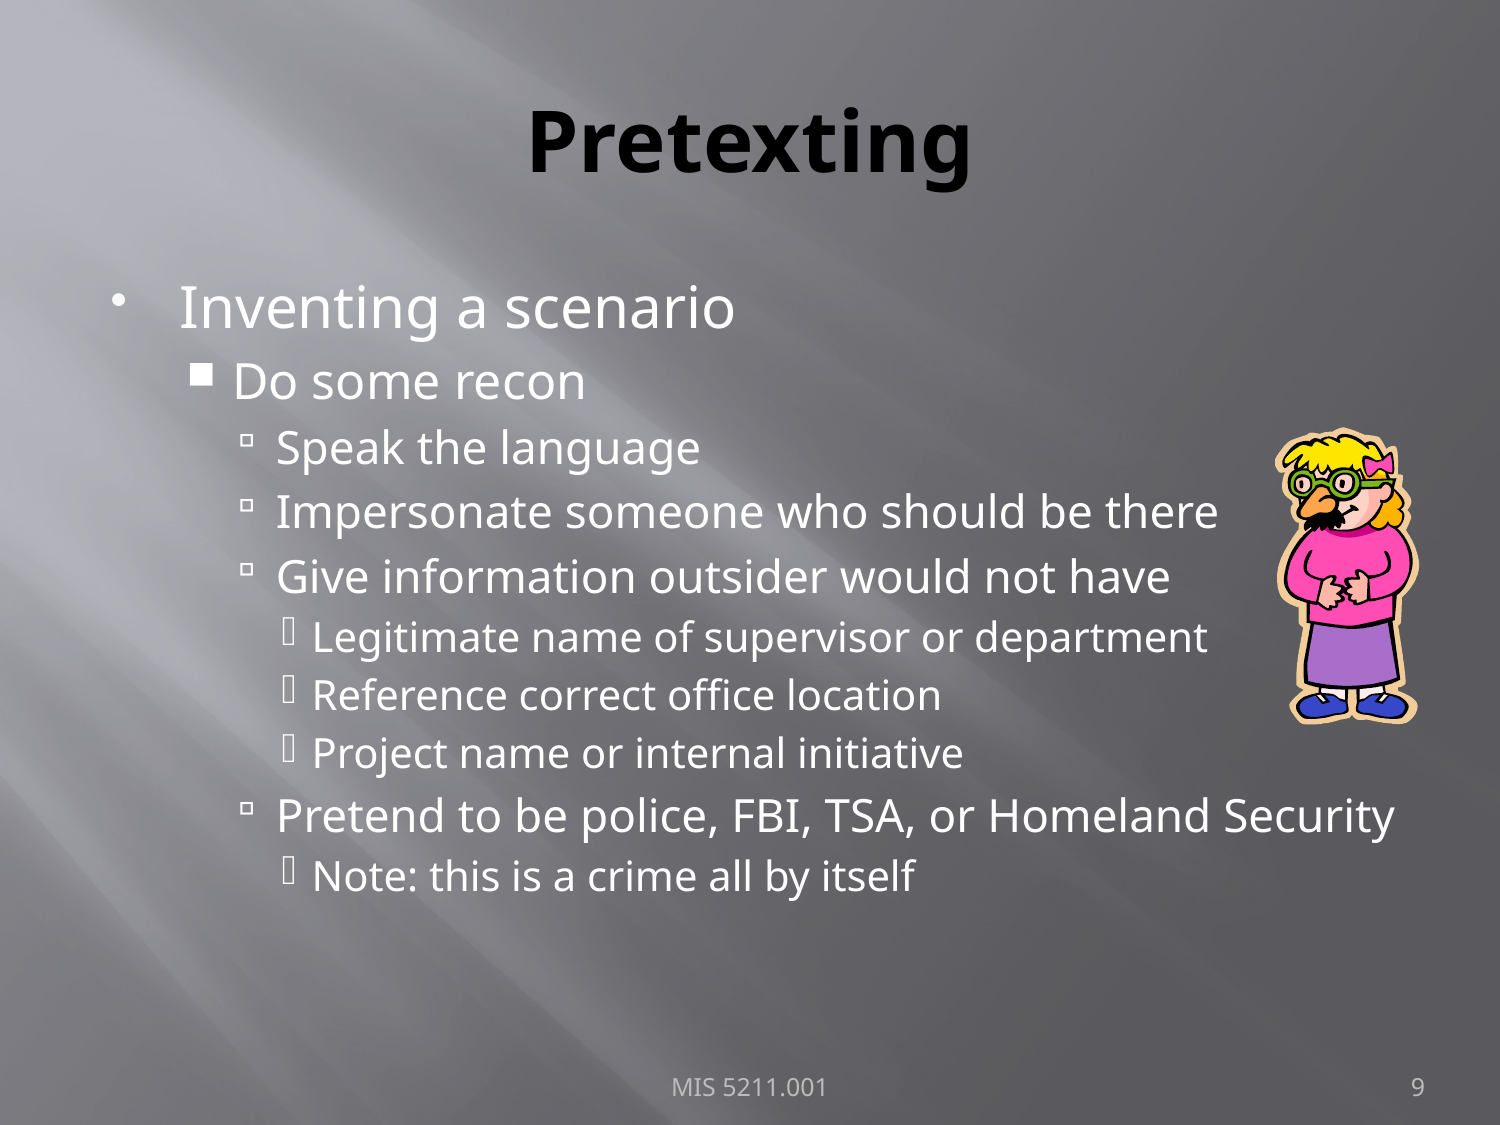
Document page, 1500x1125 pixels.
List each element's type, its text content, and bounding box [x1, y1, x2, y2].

picture [1274, 424, 1425, 730]
slide_number 9 [1299, 1052, 1425, 1113]
footer MIS 5211.001 [512, 1052, 988, 1113]
list Inventing a scenario Do some recon Speak the language Impersonate someone who should be there Give information outsider would not have Legitimate name of supervisor or department Reference correct office location Project name or internal initiative Pretend to be police, FBI, TSA, or Homeland Security Note: this is a crime all by itself [75, 262, 1425, 1035]
title Pretexting [75, 45, 1425, 233]
